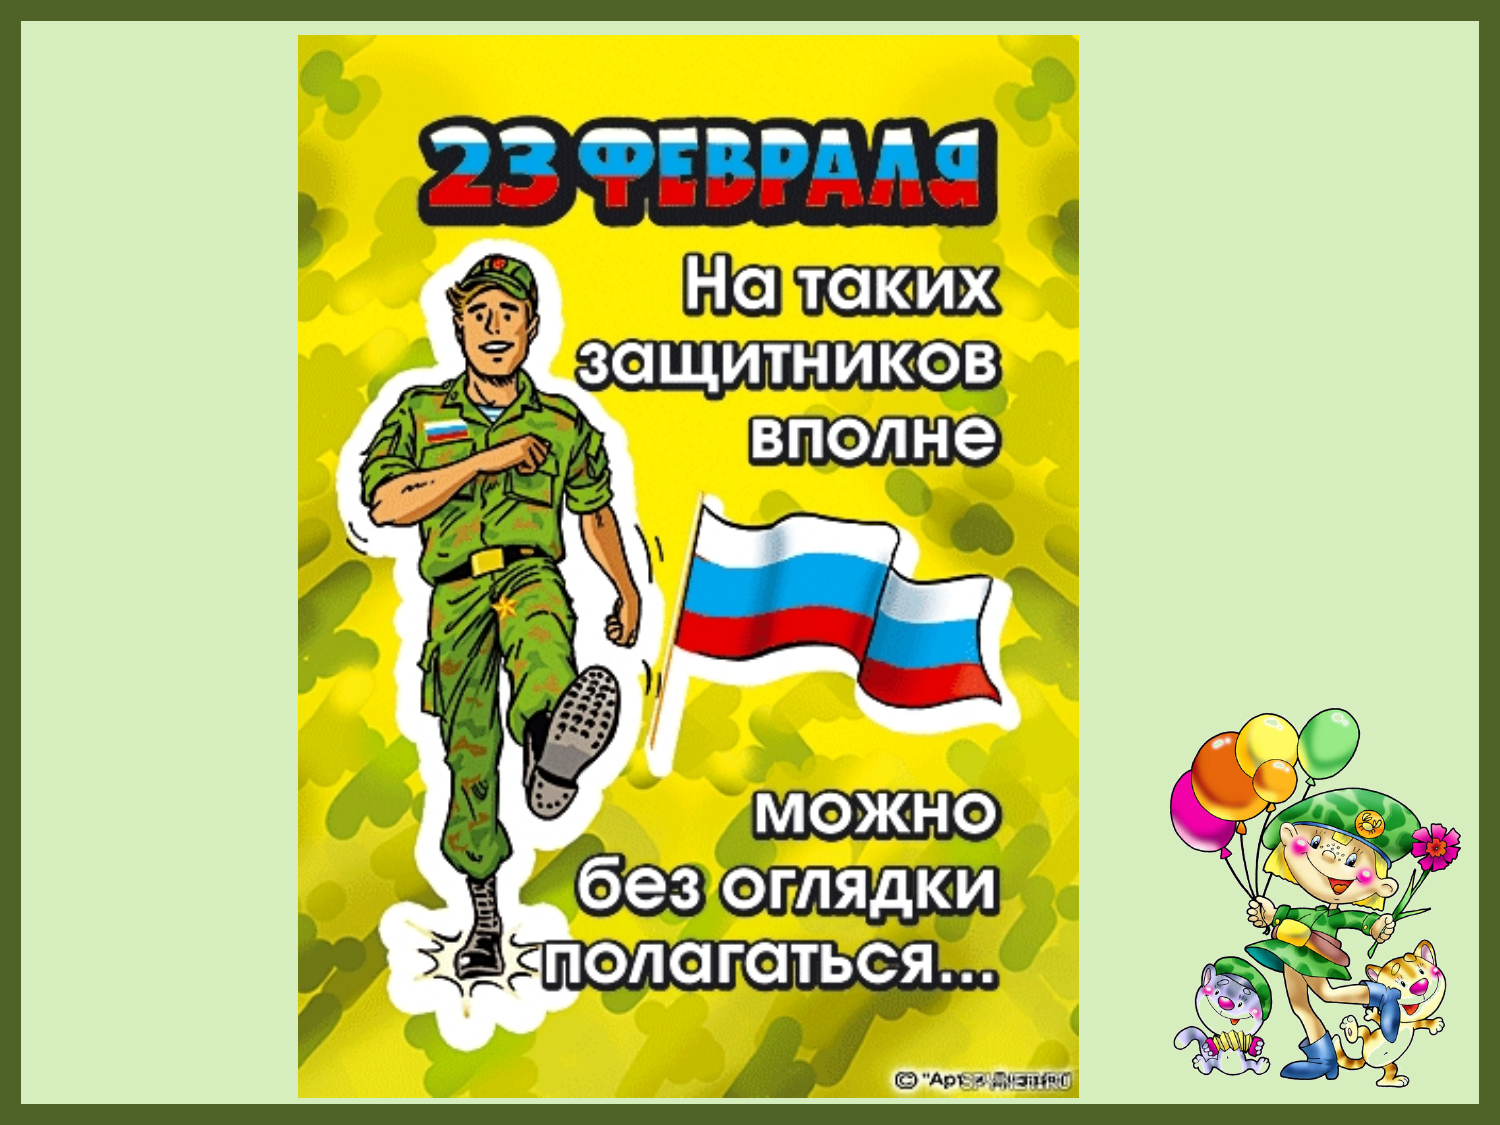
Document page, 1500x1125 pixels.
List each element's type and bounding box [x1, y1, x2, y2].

picture [298, 34, 1079, 1098]
picture [1163, 704, 1478, 1099]
